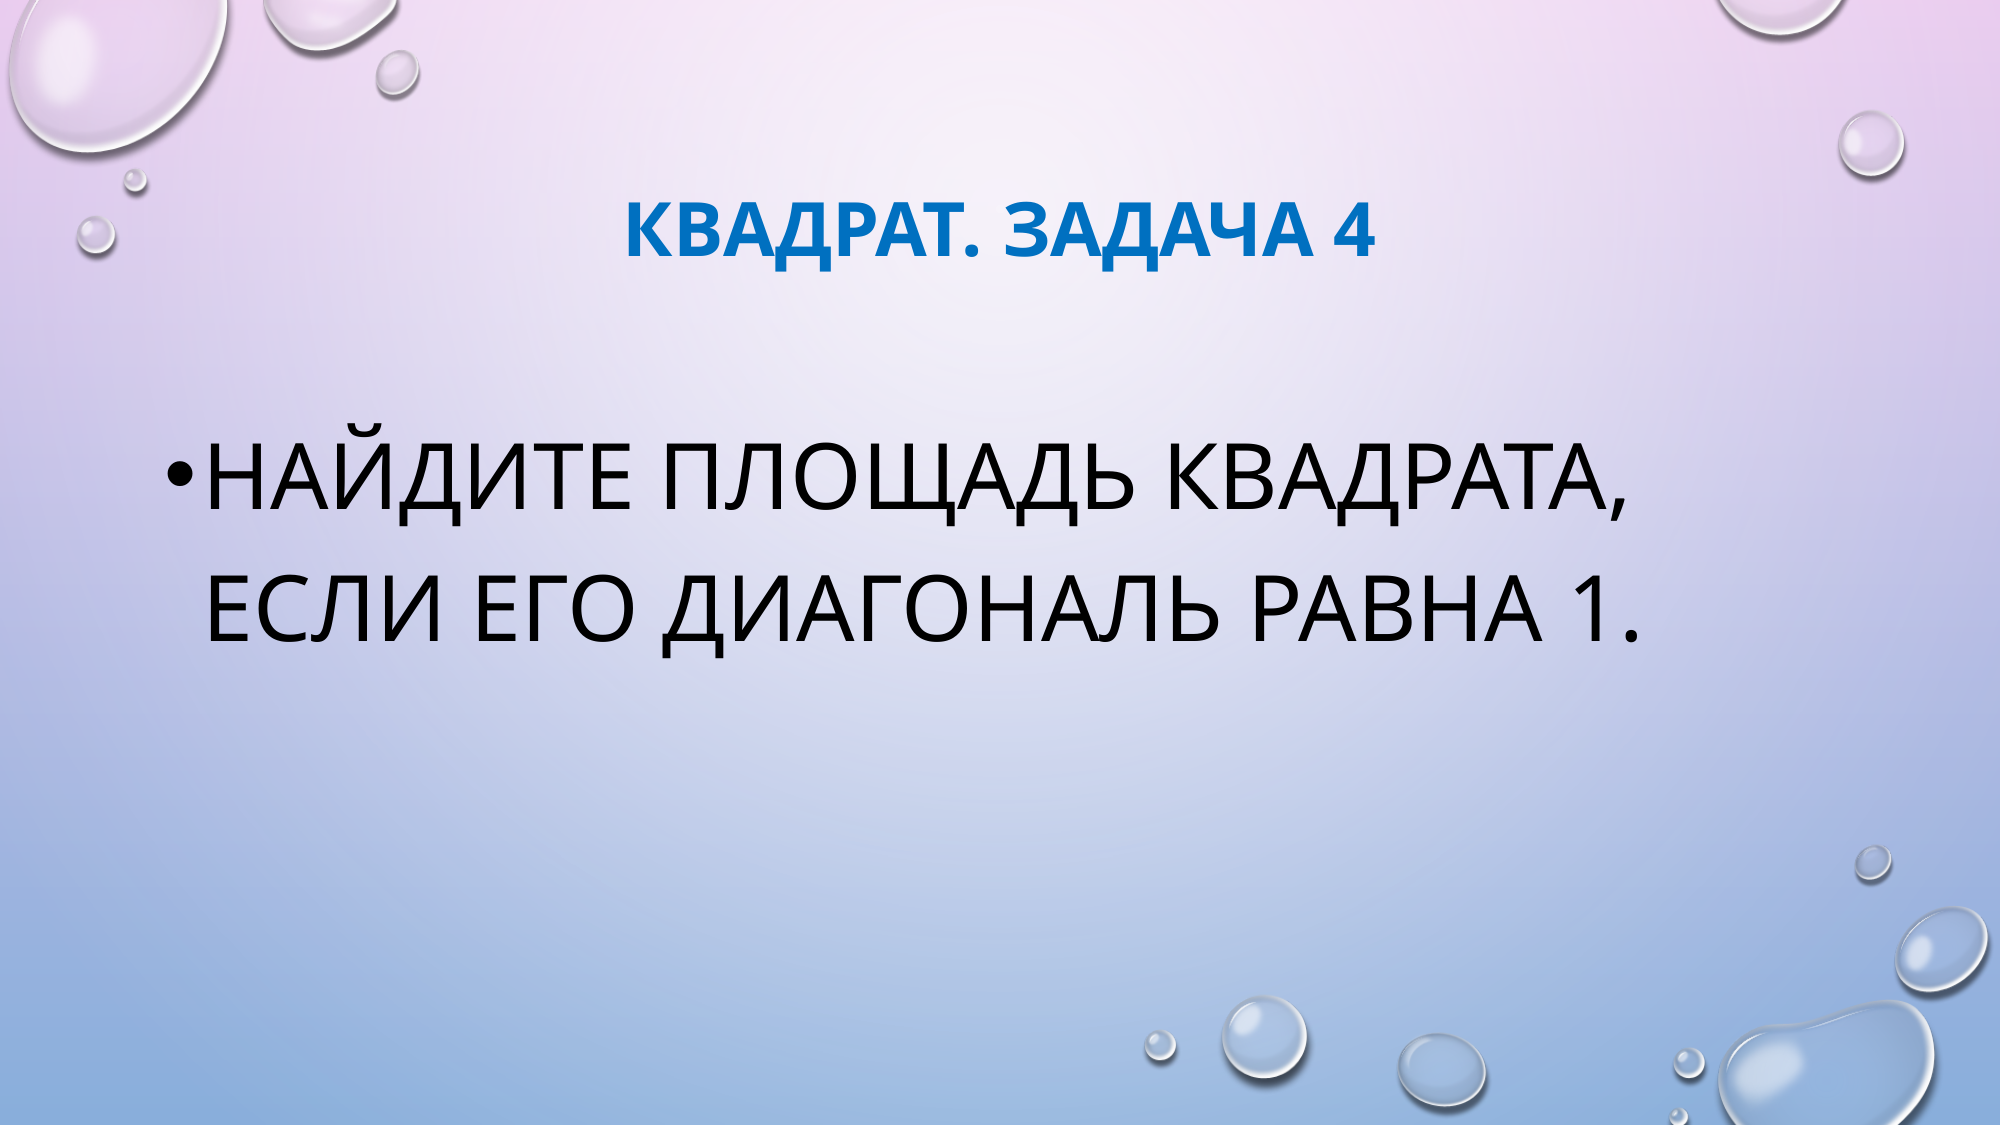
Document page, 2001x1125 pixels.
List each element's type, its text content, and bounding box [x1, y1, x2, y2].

title КВАДРАТ. ЗАДАЧА 4 [149, 101, 1851, 364]
picture [0, 0, 2000, 1125]
list Найдите площадь квадрата, если его диагональ равна 1. [149, 388, 1850, 950]
